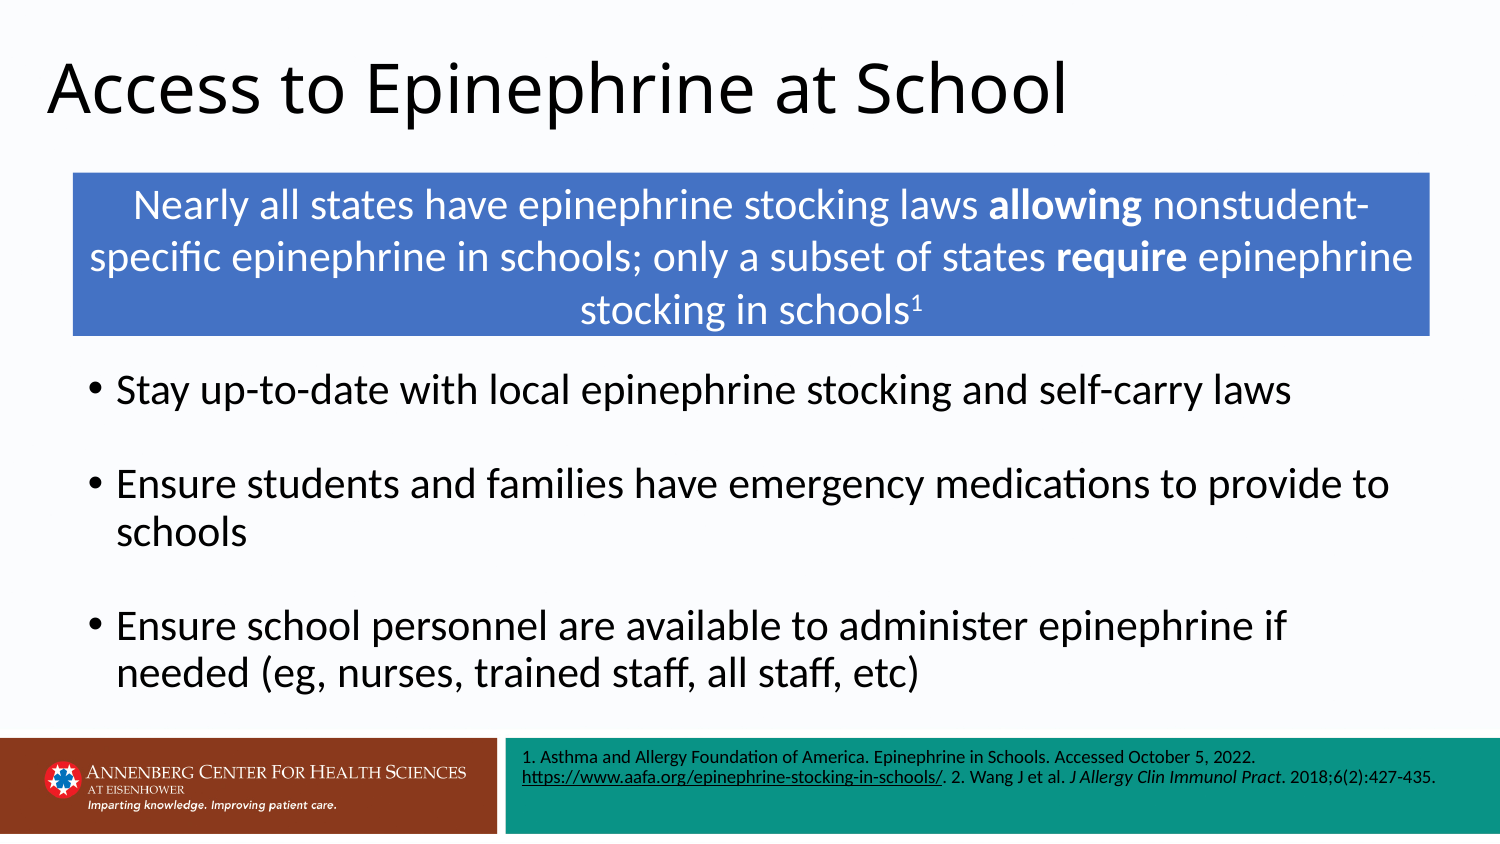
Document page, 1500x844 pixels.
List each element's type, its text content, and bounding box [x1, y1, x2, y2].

list Stay up-to-date with local epinephrine stocking and self-carry laws Ensure students and families have emergency medications to provide to schools Ensure school personnel are available to administer epinephrine if needed (eg, nurses, trained staff, all staff, etc) [72, 359, 1430, 696]
title Access to Epinephrine at School [32, 21, 1470, 163]
picture [0, 0, 1500, 844]
text_box Nearly all states have epinephrine stocking laws allowing nonstudent-specific epinephrine in schools; only a subset of states require epinephrine stocking in schools1 [72, 172, 1431, 337]
list 1. Asthma and Allergy Foundation of America. Epinephrine in Schools. Accessed October 5, 2022. https://www.aafa.org/epinephrine-stocking-in-schools/. 2. Wang J et al. J Allergy Clin Immunol Pract. 2018;6(2):427-435. [506, 739, 1500, 830]
